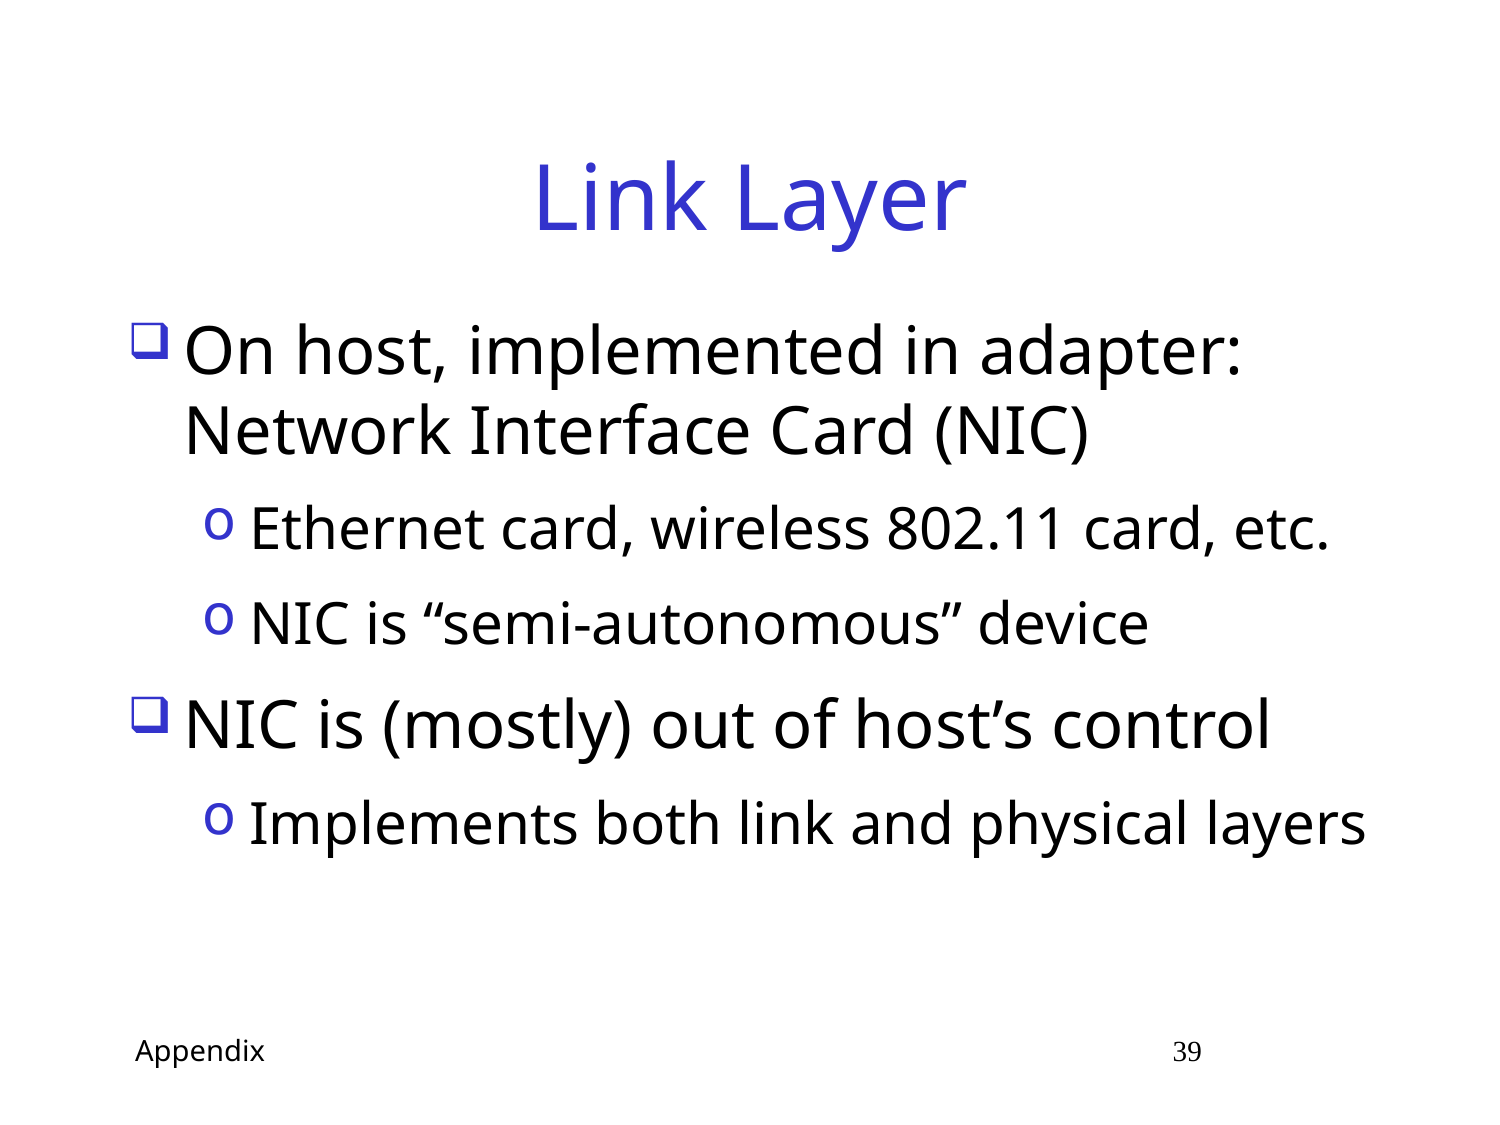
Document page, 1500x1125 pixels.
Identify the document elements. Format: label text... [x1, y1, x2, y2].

list On host, implemented in adapter: Network Interface Card (NIC) Ethernet card, wireless 802.11 card, etc. NIC is “semi-autonomous” device NIC is (mostly) out of host’s control Implements both link and physical layers [112, 299, 1388, 976]
footer Appendix 39 [112, 1024, 1401, 1101]
title Link Layer [112, 99, 1388, 288]
